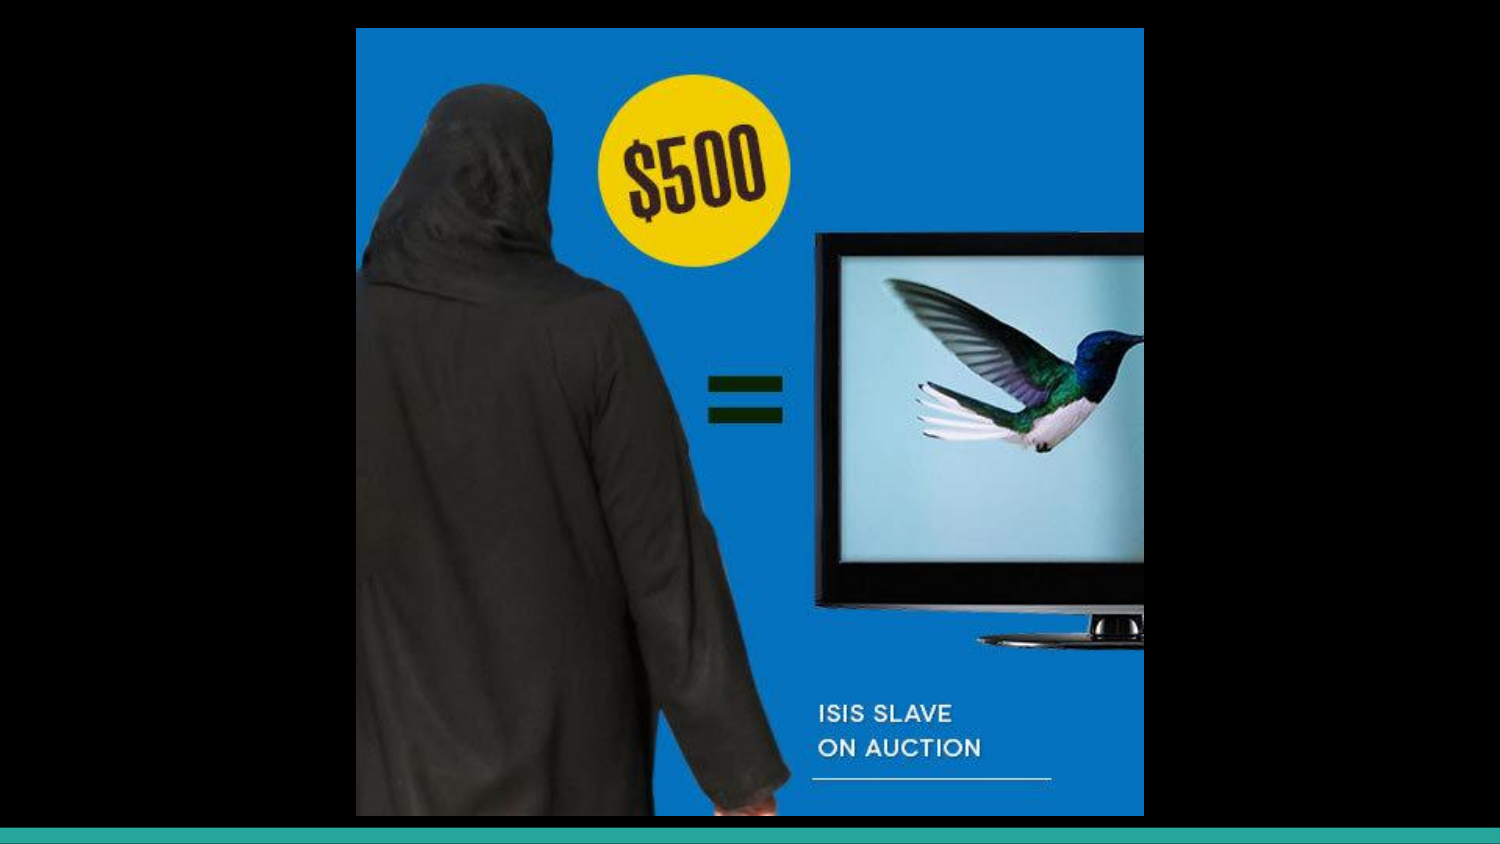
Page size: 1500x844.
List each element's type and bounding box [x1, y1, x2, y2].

picture [356, 27, 1144, 816]
